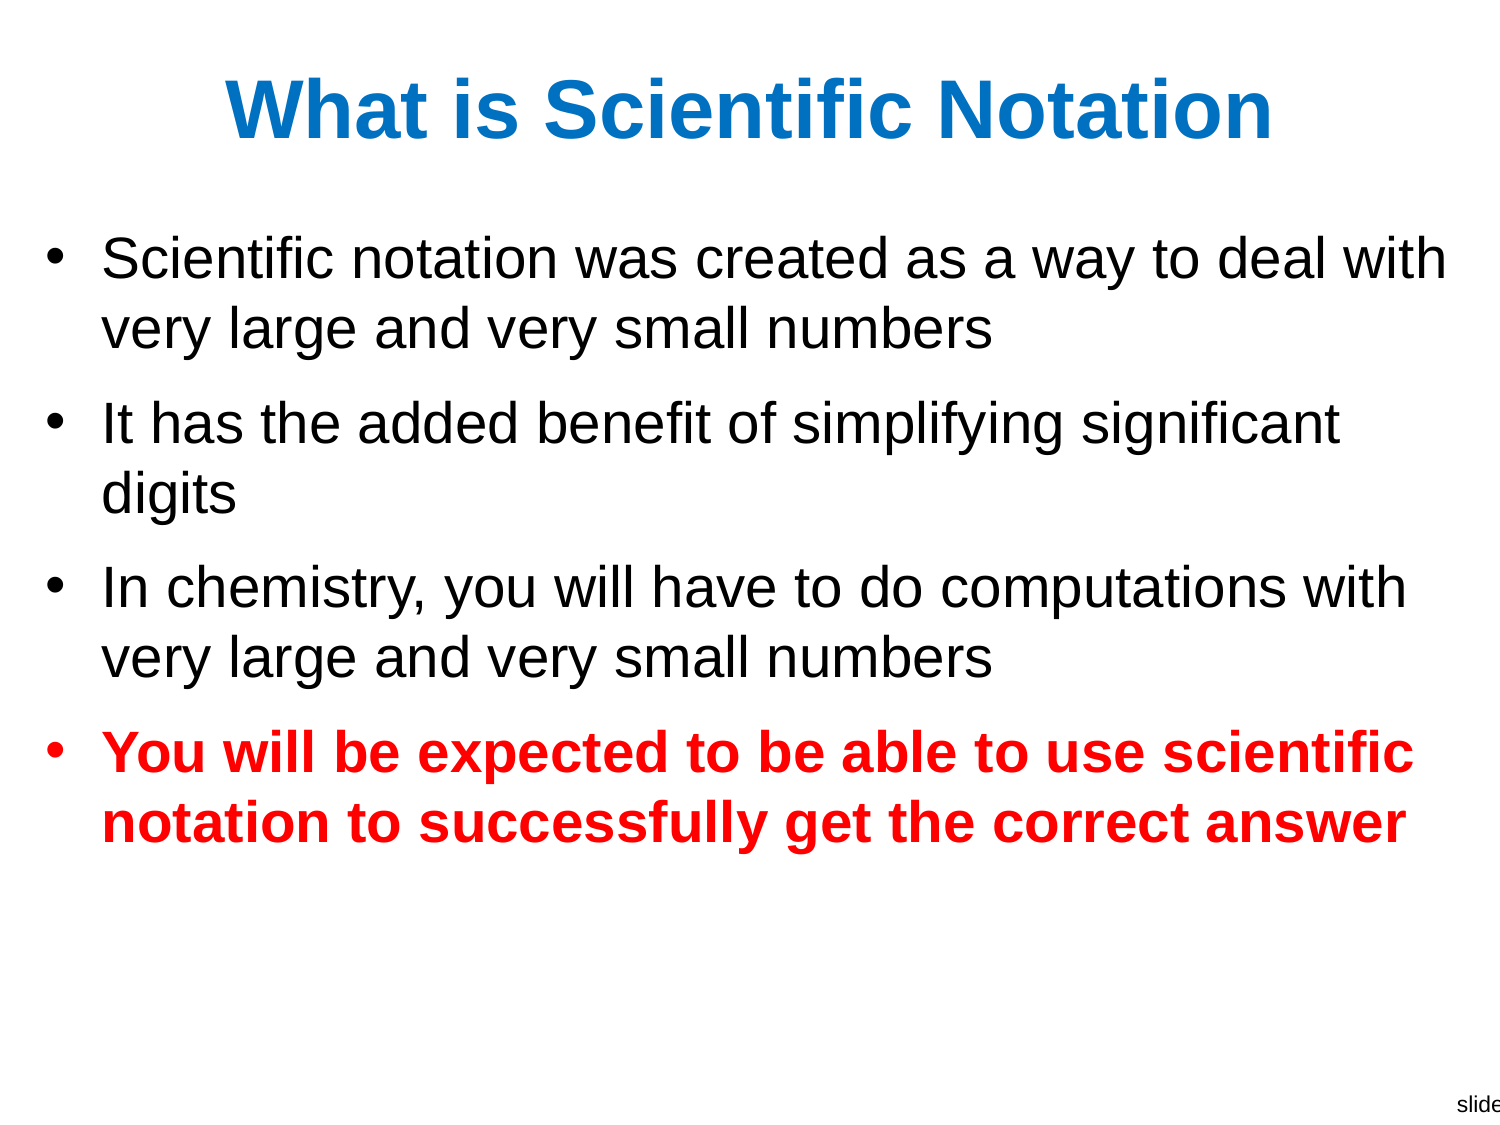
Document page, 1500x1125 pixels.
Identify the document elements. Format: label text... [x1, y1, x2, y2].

title What is Scientific Notation [29, 45, 1471, 166]
list Scientific notation was created as a way to deal with very large and very small numbers It has the added benefit of simplifying significant digits In chemistry, you will have to do computations with very large and very small numbers You will be expected to be able to use scientific notation to successfully get the correct answer [29, 212, 1471, 1055]
